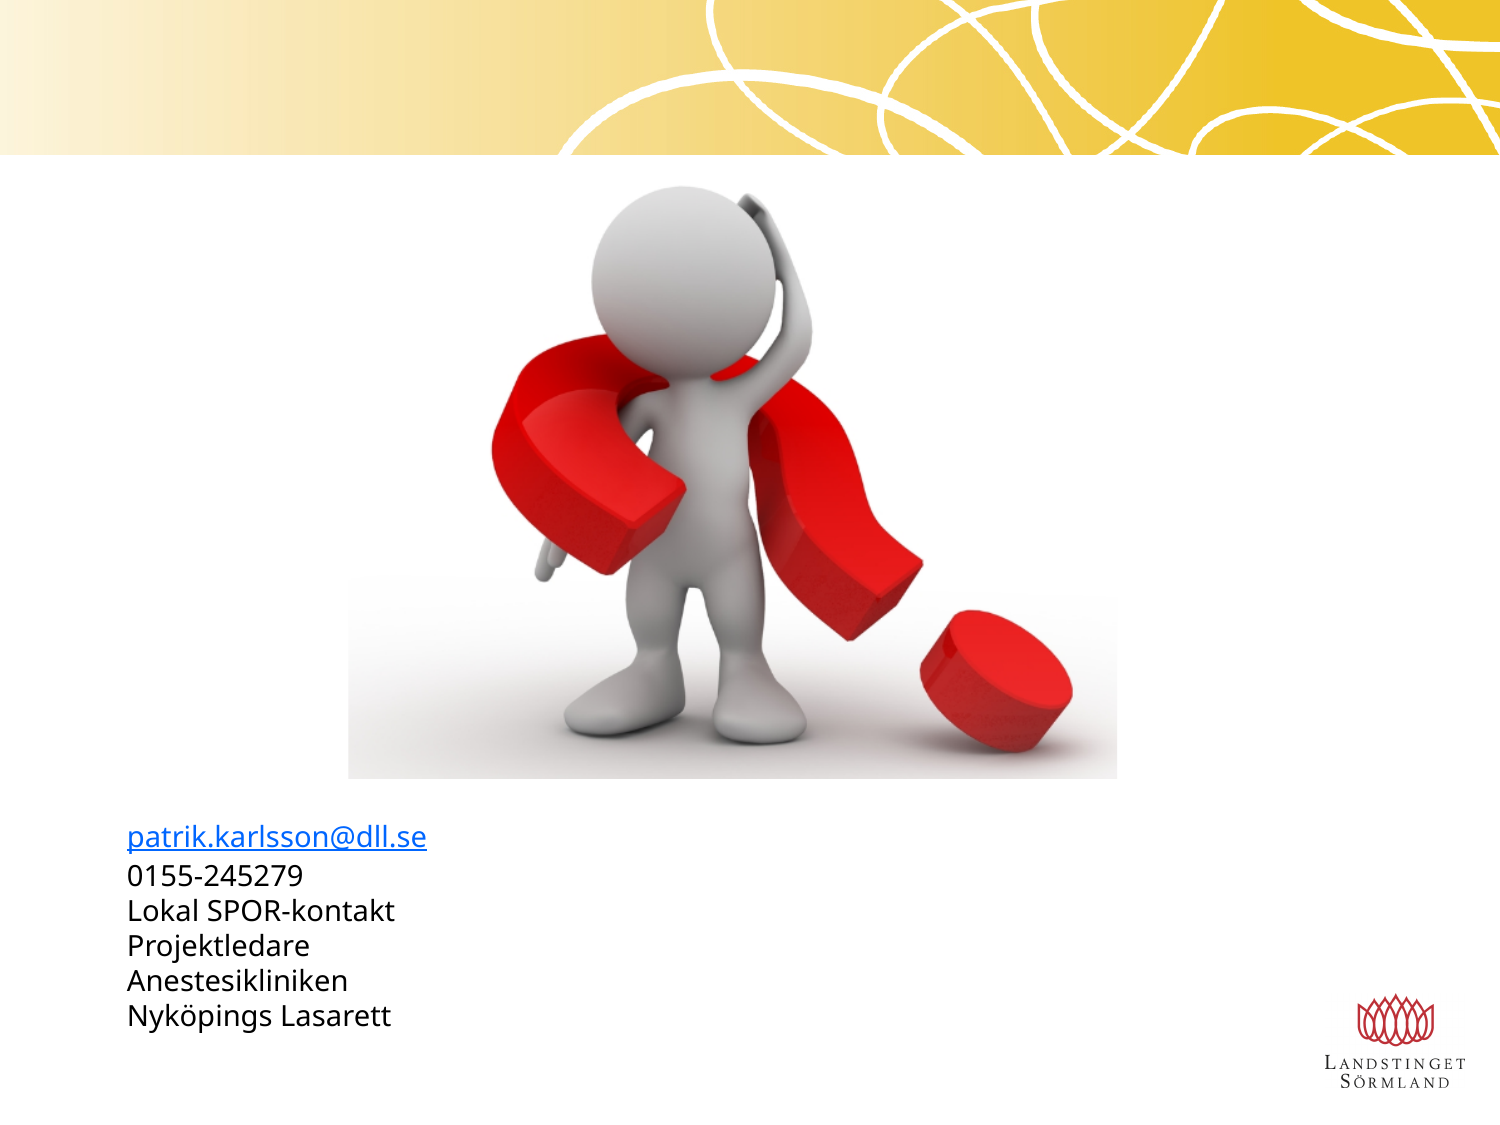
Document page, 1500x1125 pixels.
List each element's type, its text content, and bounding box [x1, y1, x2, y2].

picture [1325, 993, 1465, 1088]
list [348, 176, 1118, 779]
title patrik.karlsson@dll.se 0155-245279 Lokal SPOR-kontakt Projektledare Anestesikliniken Nyköpings Lasarett [112, 810, 1463, 998]
picture [0, 0, 1500, 155]
